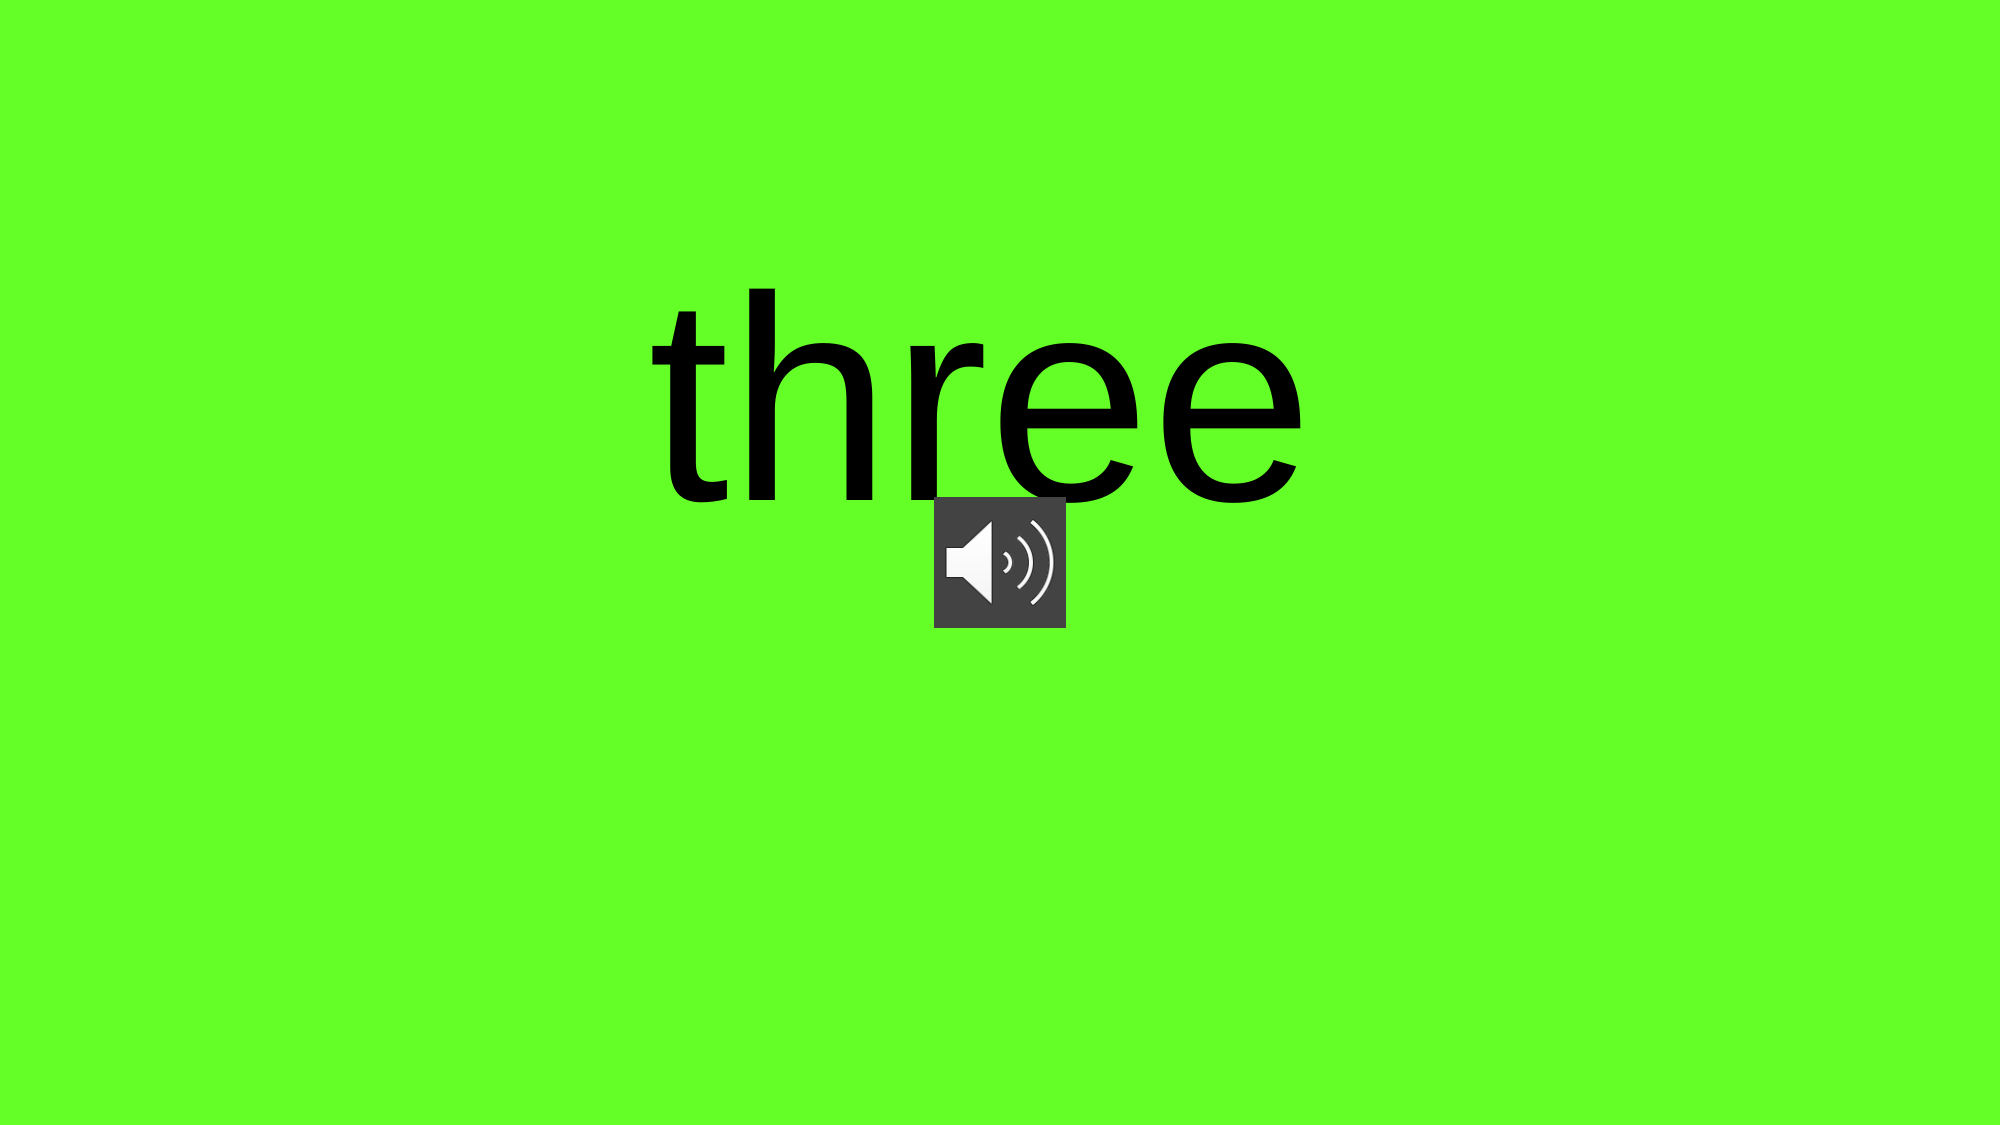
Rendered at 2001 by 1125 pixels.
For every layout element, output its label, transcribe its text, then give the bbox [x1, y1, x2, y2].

picture [933, 495, 1067, 630]
text_box three [633, 201, 1329, 567]
